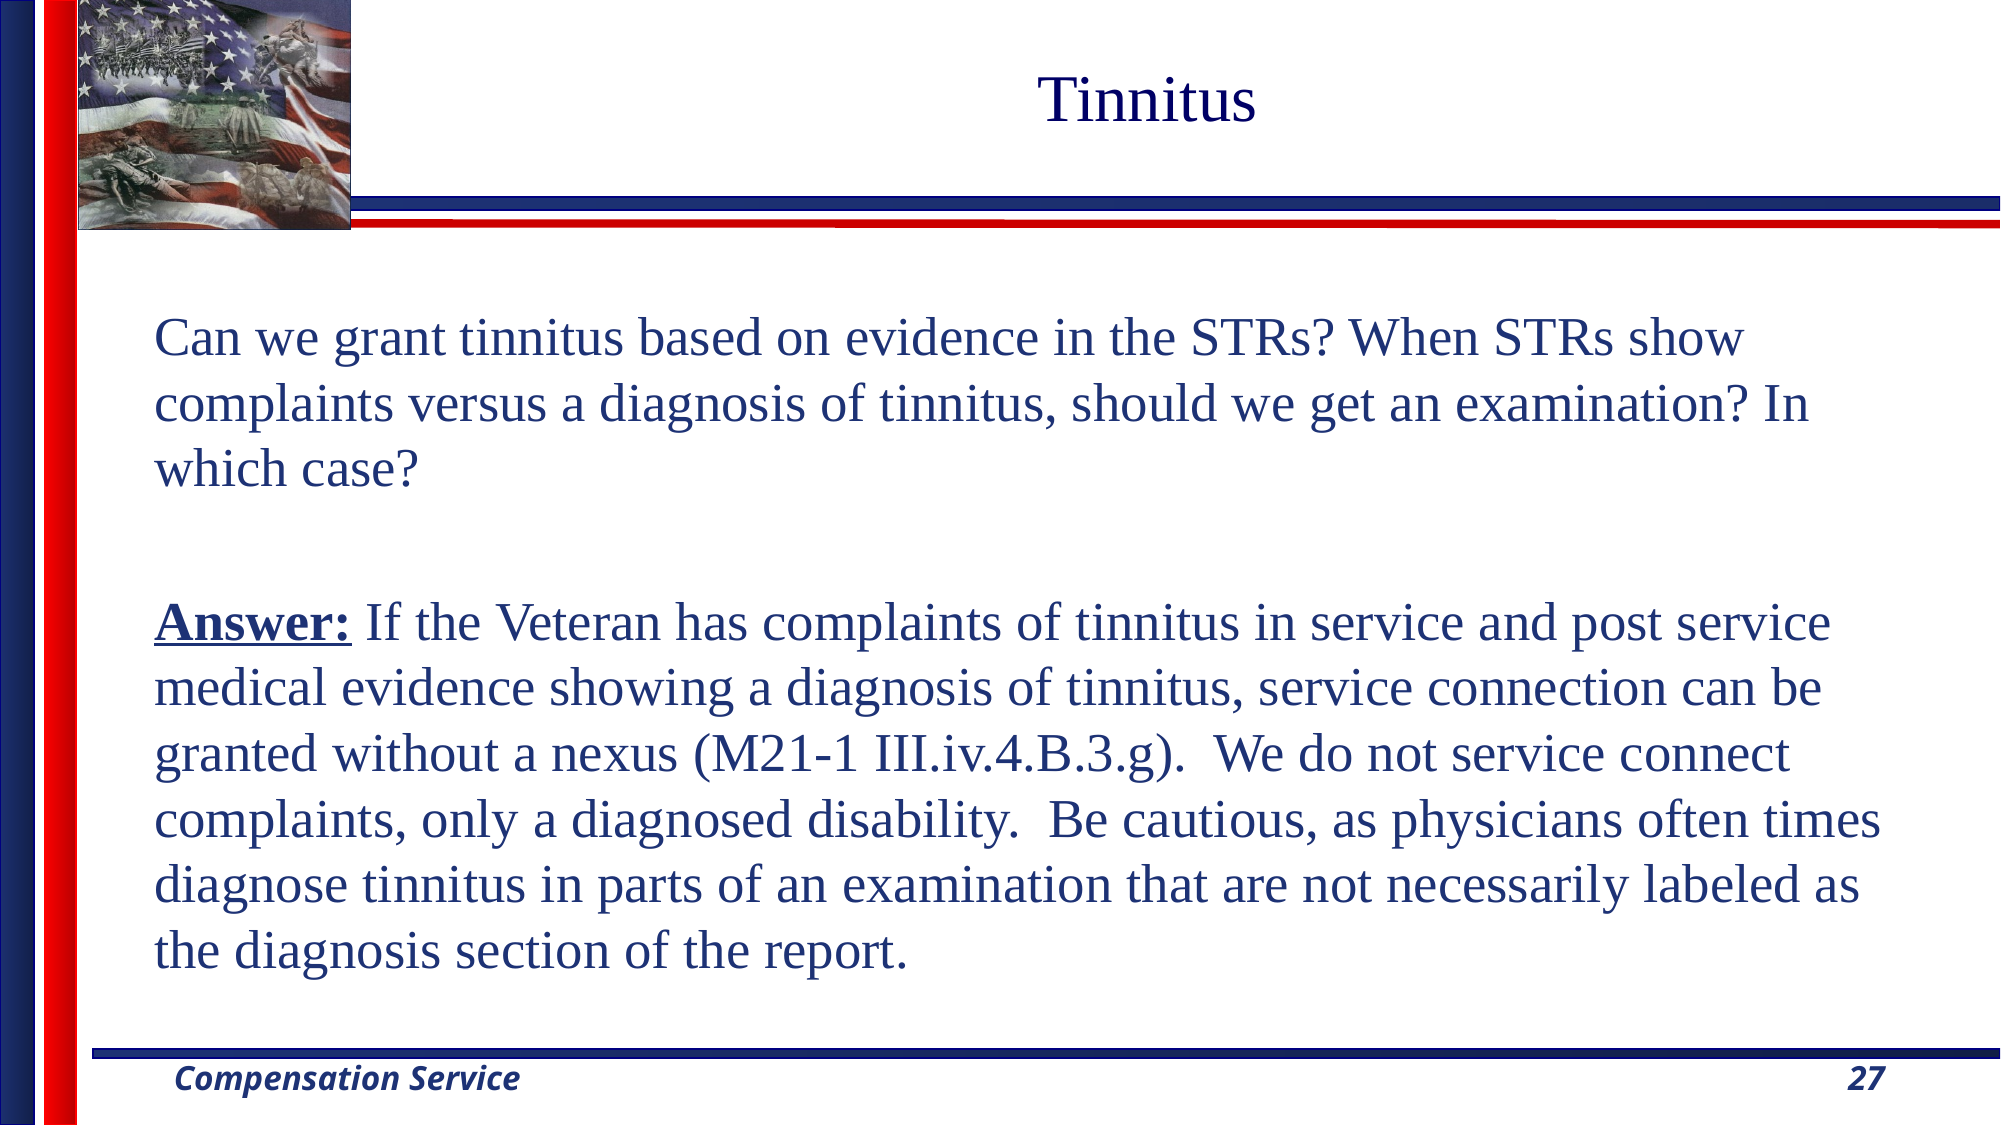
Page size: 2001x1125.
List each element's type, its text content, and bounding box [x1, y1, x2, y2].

list Can we grant tinnitus based on evidence in the STRs? When STRs show complaints versus a diagnosis of tinnitus, should we get an examination? In which case? Answer: If the Veteran has complaints of tinnitus in service and post service medical evidence showing a diagnosis of tinnitus, service connection can be granted without a nexus (M21-1 III.iv.4.B.3.g). We do not service connect complaints, only a diagnosed disability. Be cautious, as physicians often times diagnose tinnitus in parts of an examination that are not necessarily labeled as the diagnosis section of the report. [138, 293, 1935, 993]
slide_number 27 [1733, 1042, 2000, 1118]
title Tinnitus [350, 0, 1946, 190]
picture [78, 0, 351, 230]
